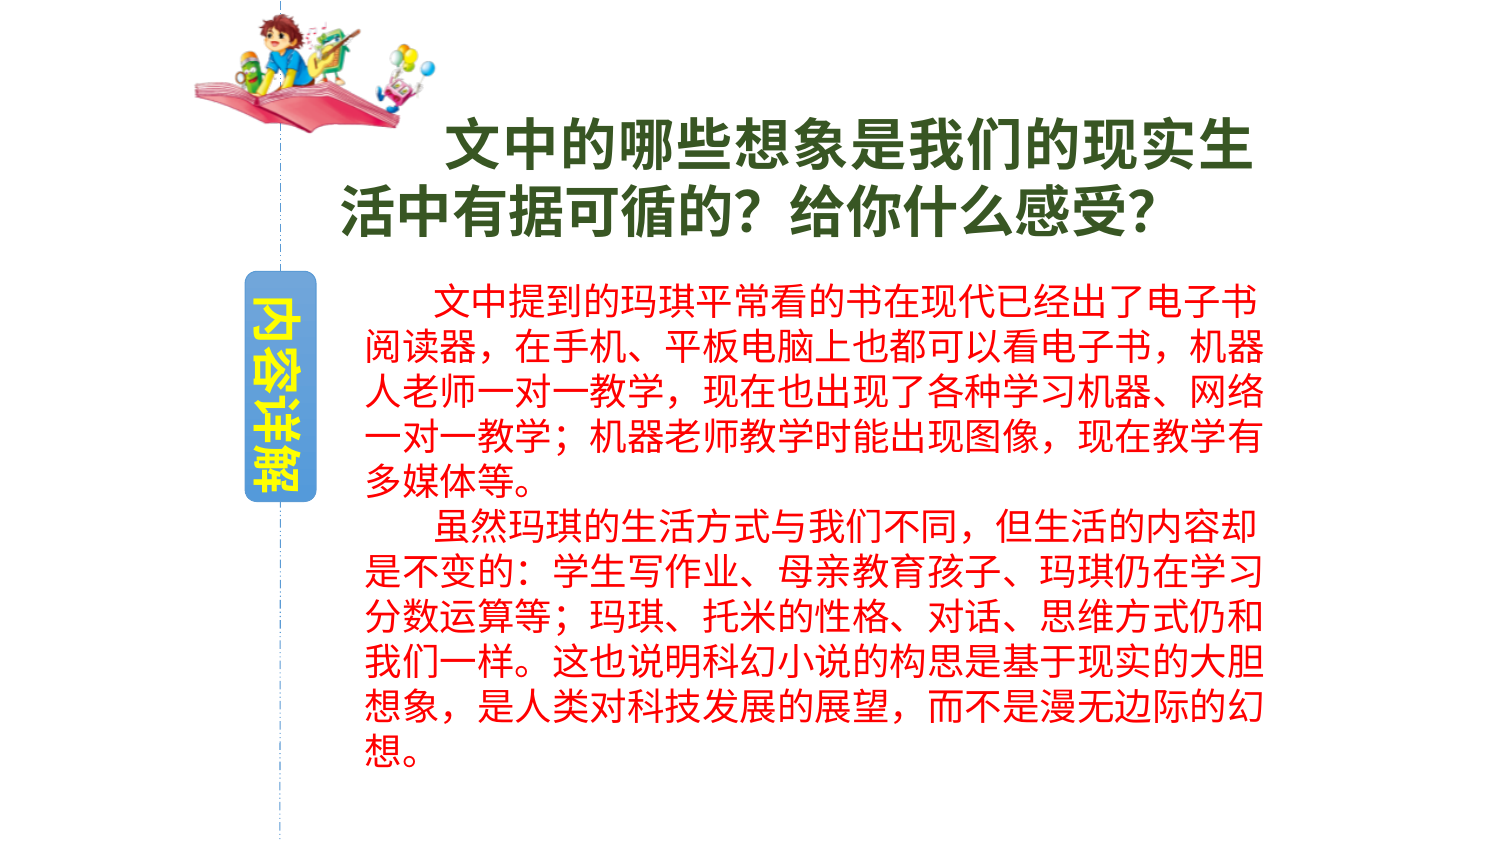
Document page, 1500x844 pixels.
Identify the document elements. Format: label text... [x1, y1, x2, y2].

text_box 文中提到的玛琪平常看的书在现代已经出了电子书阅读器，在手机、平板电脑上也都可以看电子书，机器人老师一对一教学，现在也出现了各种学习机器、网络一对一教学；机器老师教学时能出现图像，现在教学有多媒体等。 虽然玛琪的生活方式与我们不同，但生活的内容却是不变的：学生写作业、母亲教育孩子、玛琪仍在学习分数运算等；玛琪、托米的性格、对话、思维方式仍和我们一样。这也说明科幻小说的构思是基于现实的大胆想象，是人类对科技发展的展望，而不是漫无边际的幻想。 [349, 270, 1289, 781]
text_box [245, 270, 280, 280]
text_box 内容详解 [225, 280, 316, 497]
text_box [247, 497, 315, 503]
text_box [281, 270, 317, 494]
text_box 文中的哪些想象是我们的现实生活中有据可循的？给你什么感受？ [324, 101, 1270, 251]
picture [186, 0, 441, 147]
